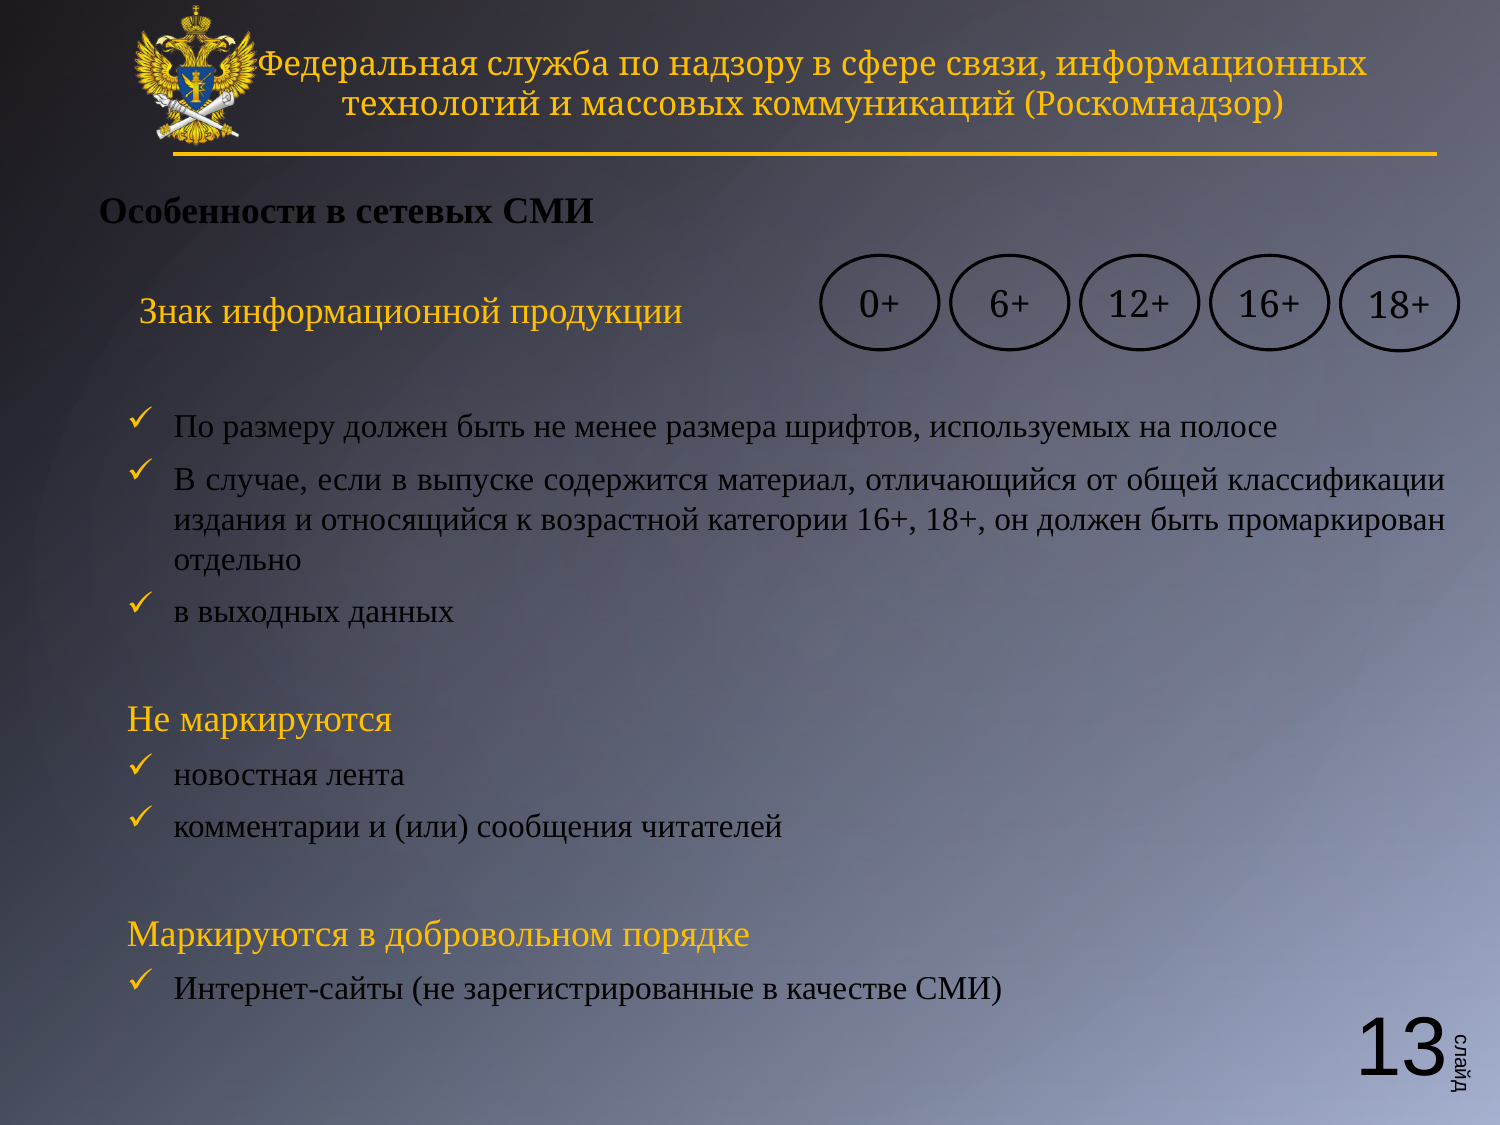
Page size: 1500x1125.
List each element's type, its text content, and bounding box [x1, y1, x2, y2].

text_box 18+ [1338, 254, 1461, 353]
text_box 12+ [1079, 253, 1201, 352]
text_box 16+ [1209, 253, 1331, 352]
text_box 6+ [949, 253, 1071, 352]
text_box слайд [1443, 999, 1482, 1113]
text_box Знак информационной продукции [123, 278, 833, 339]
text_box 0+ [819, 253, 941, 352]
text_box Федеральная служба по надзору в сфере связи, информационных технологий и массовых коммуникаций (Роскомнадзор) [292, 31, 1397, 133]
text_box По размеру должен быть не менее размера шрифтов, используемых на полосе В случае, если в выпуске содержится материал, отличающийся от общей классификации издания и относящийся к возрастной категории 16+, 18+, он должен быть промаркирован отдельно в выходных данных Не маркируются новостная лента комментарии и (или) сообщения читателей Маркируются в добровольном порядке Интернет-сайты (не зарегистрированные в качестве СМИ) [112, 397, 1463, 1014]
picture [111, 0, 282, 152]
slide_number 13 [1340, 1015, 1479, 1094]
text_box Особенности в сетевых СМИ [83, 178, 610, 239]
